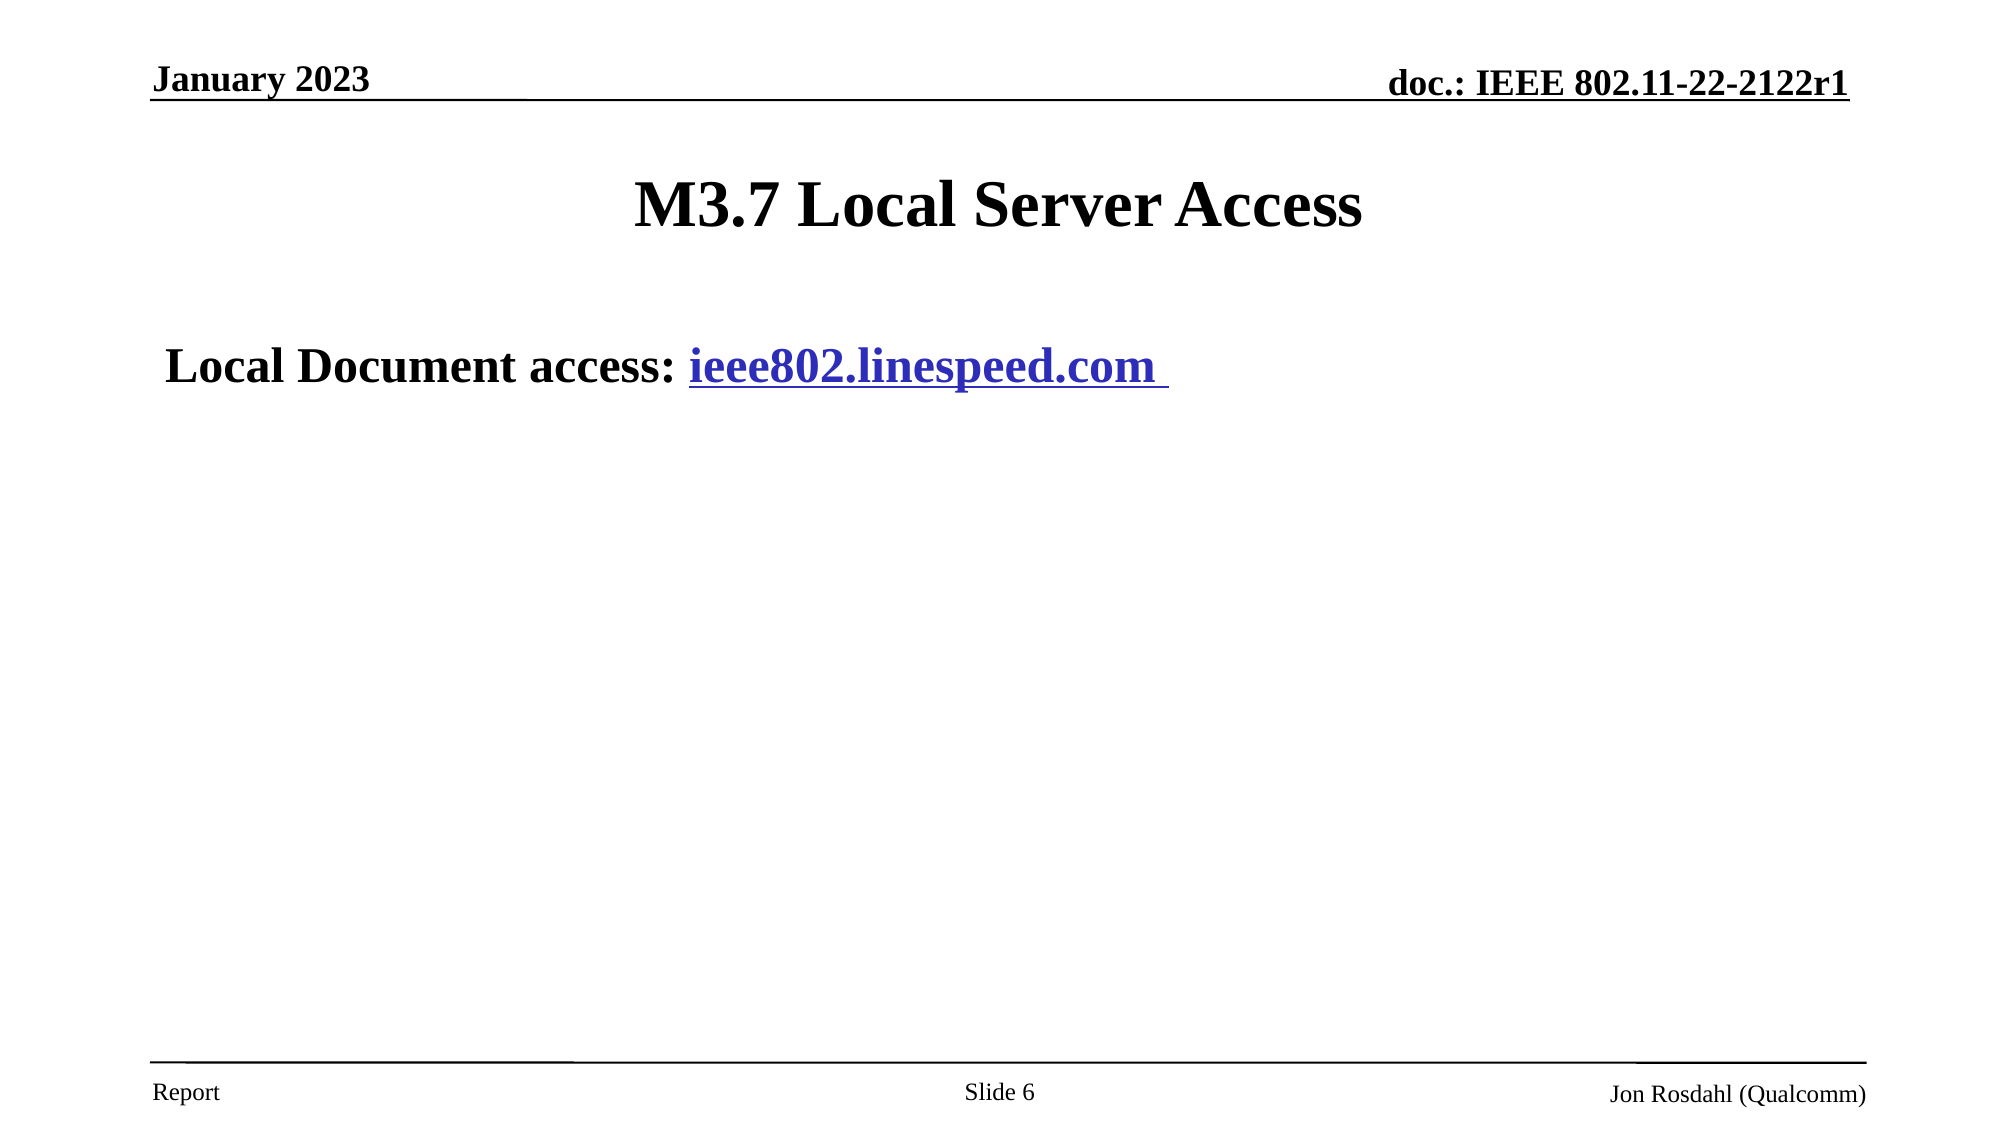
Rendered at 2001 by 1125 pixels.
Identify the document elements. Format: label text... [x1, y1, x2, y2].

slide_number Slide 6 [930, 1075, 1069, 1107]
list Local Document access: ieee802.linespeed.com [149, 324, 1850, 1000]
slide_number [152, 54, 563, 100]
title M3.7 Local Server Access [149, 112, 1850, 288]
footer Jon Rosdahl (Qualcomm) [1169, 1076, 1867, 1108]
